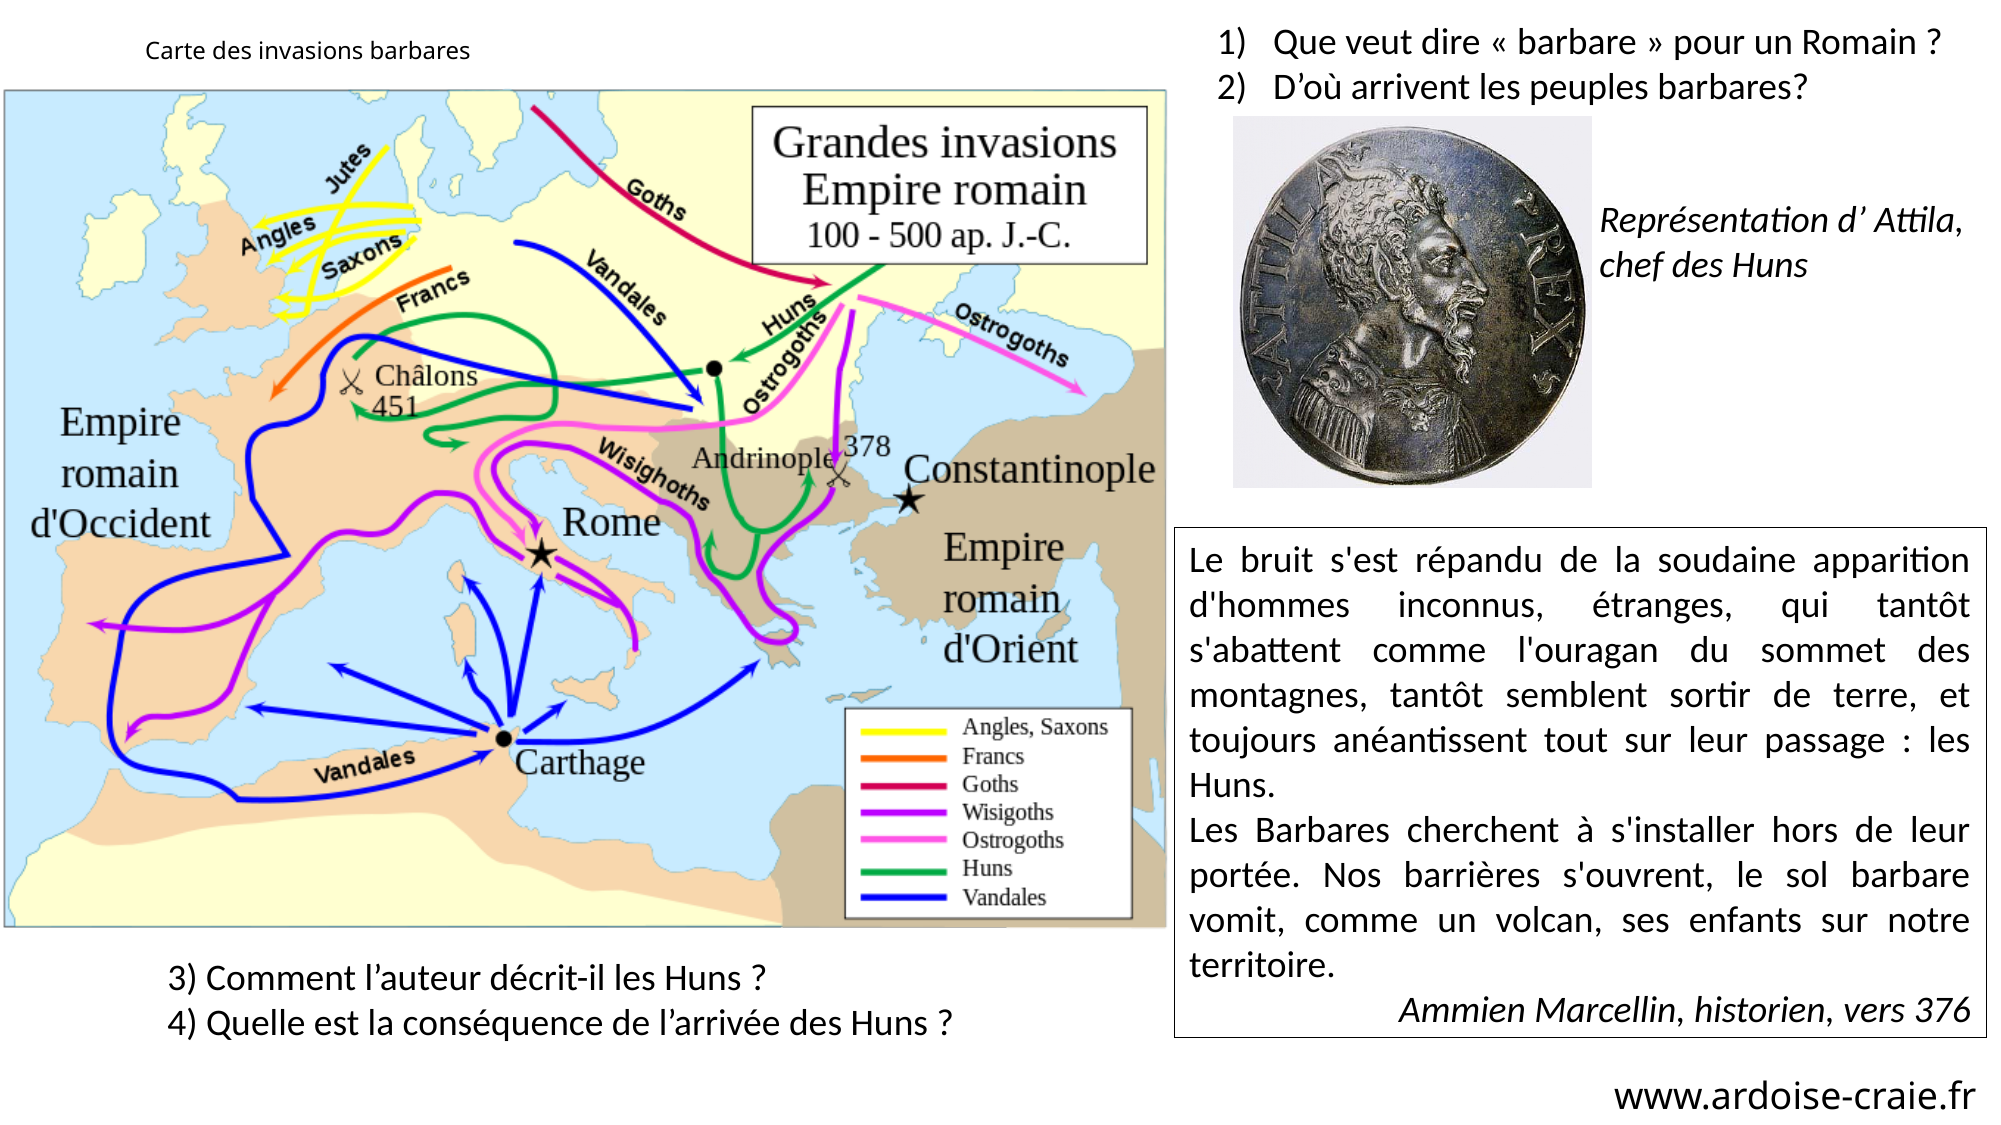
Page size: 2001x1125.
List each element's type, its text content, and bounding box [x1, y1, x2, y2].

title Carte des invasions barbares [130, 31, 803, 72]
text_box www.ardoise-craie.fr [1599, 1064, 1992, 1125]
text_box Représentation d’ Attila, chef des Huns [1592, 187, 2000, 292]
picture [1233, 116, 1592, 488]
text_box 3) Comment l’auteur décrit-il les Huns ? 4) Quelle est la conséquence de l’arrivée des Huns ? [152, 945, 970, 1051]
text_box Que veut dire « barbare » pour un Romain ? D’où arrivent les peuples barbares? [1202, 10, 1959, 115]
picture [0, 84, 1176, 935]
text_box Le bruit s'est répandu de la soudaine apparition d'hommes inconnus, étranges, qui tantôt s'abattent comme l'ouragan du sommet des montagnes, tantôt semblent sortir de terre, et toujours anéantissent tout sur leur passage : les Huns. Les Barbares cherchent à s'installer hors de leur portée. Nos barrières s'ouvrent, le sol barbare vomit, comme un volcan, ses enfants sur notre territoire. Ammien Marcellin, historien, vers 376 [1174, 527, 1987, 1038]
